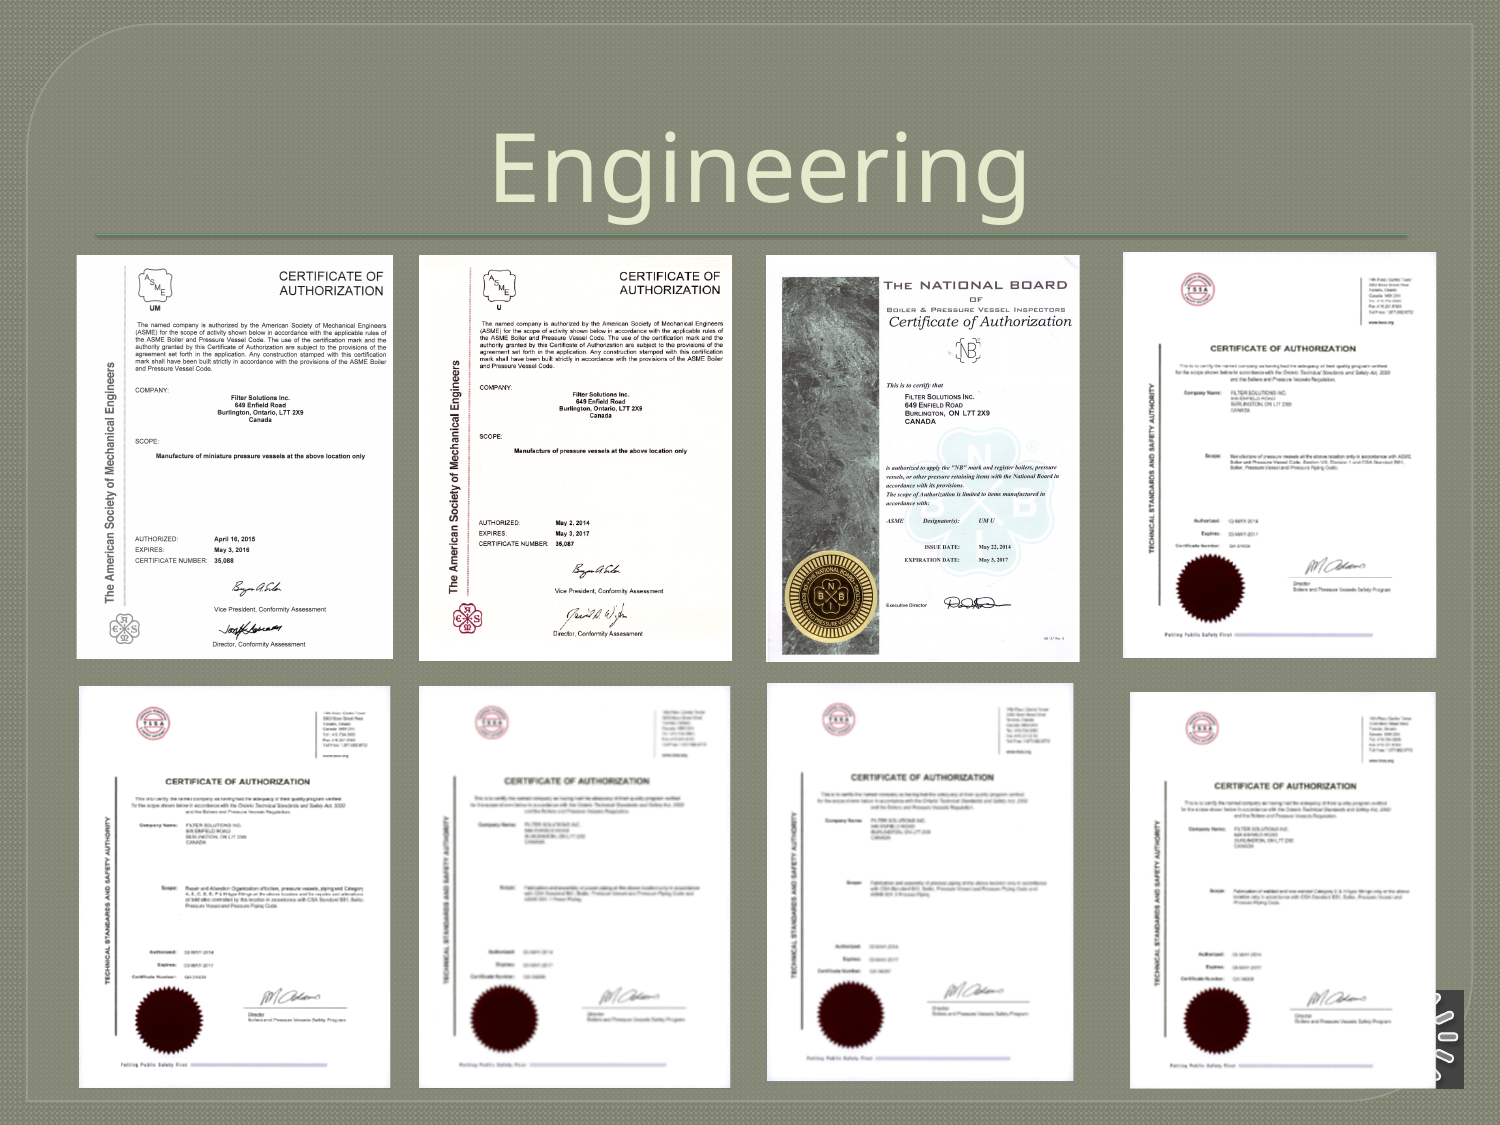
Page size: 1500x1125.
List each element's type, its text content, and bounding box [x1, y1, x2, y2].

picture [79, 686, 391, 1089]
picture [1123, 252, 1437, 659]
title Engineering [75, 41, 1437, 230]
picture [418, 686, 732, 1090]
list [76, 255, 394, 659]
picture [418, 255, 733, 662]
picture [765, 255, 1080, 662]
picture [1130, 692, 1465, 1090]
picture [766, 683, 1075, 1083]
